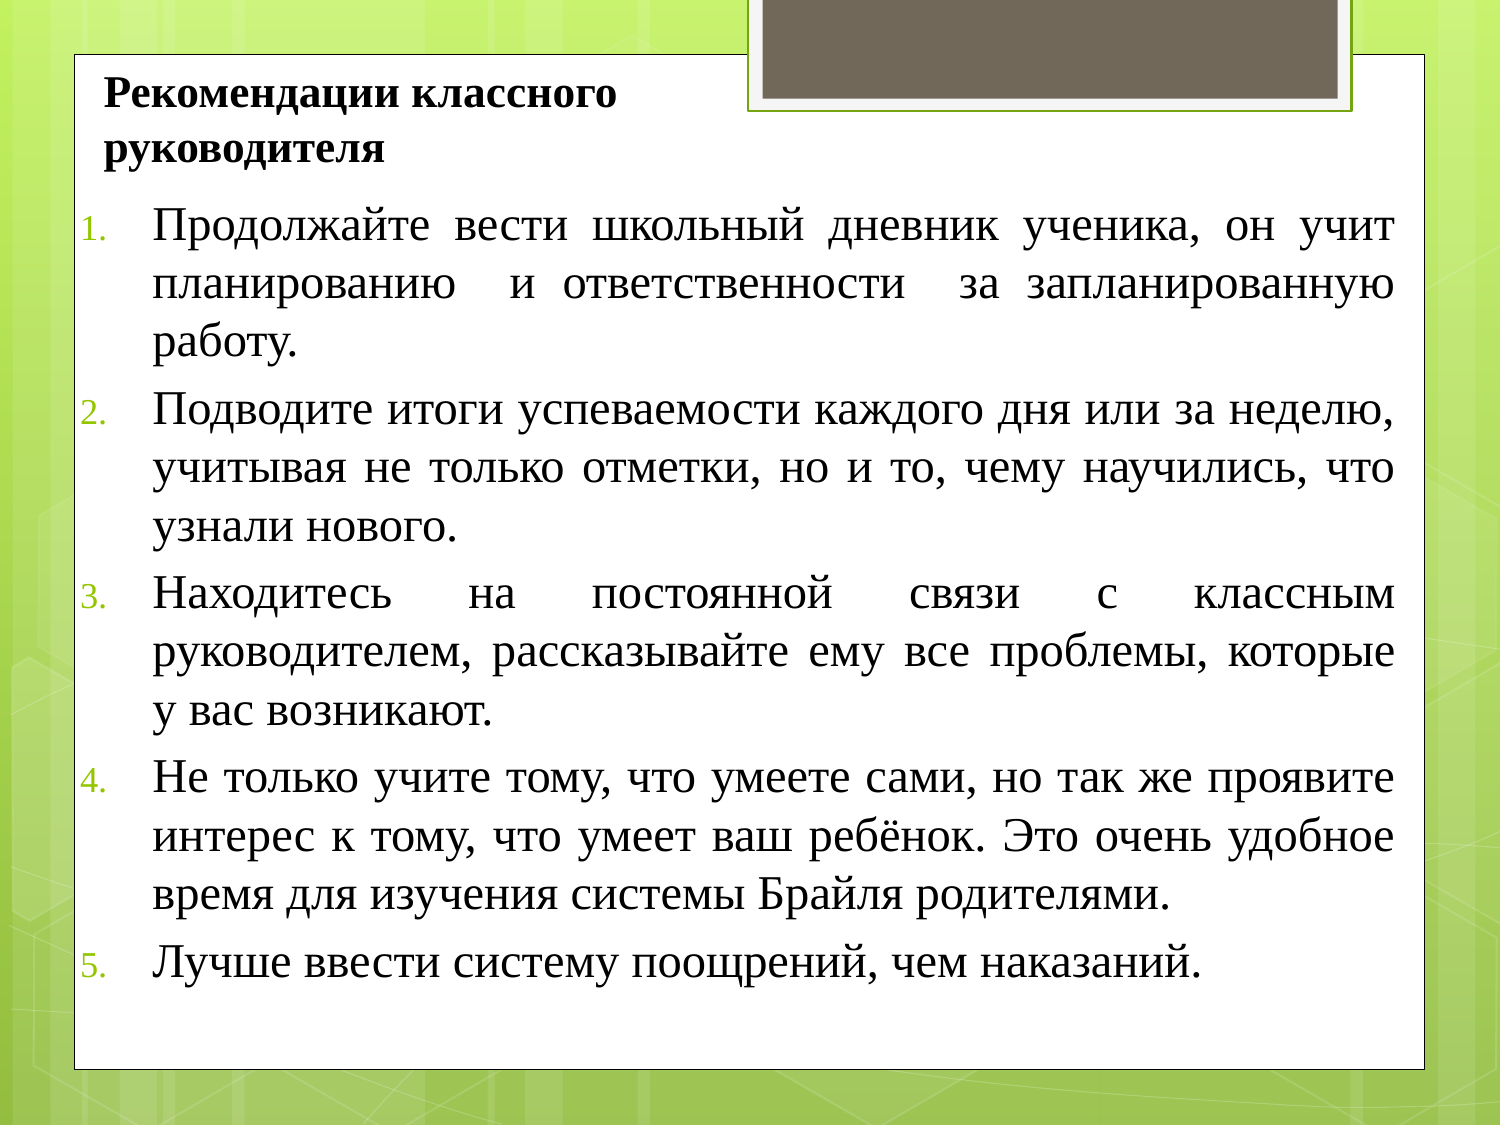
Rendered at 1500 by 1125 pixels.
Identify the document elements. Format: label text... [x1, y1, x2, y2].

list Продолжайте вести школьный дневник ученика, он учит планированию и ответственности за запланированную работу. Подводите итоги успеваемости каждого дня или за неделю, учитывая не только отметки, но и то, чему научились, что узнали нового. Находитесь на постоянной связи с классным руководителем, рассказывайте ему все проблемы, которые у вас возникают. Не только учите тому, что умеете сами, но так же проявите интерес к тому, что умеет ваш ребёнок. Это очень удобное время для изучения системы Брайля родителями. Лучше ввести систему поощрений, чем наказаний. [64, 184, 1412, 1035]
title Рекомендации классного руководителя [88, 54, 691, 179]
